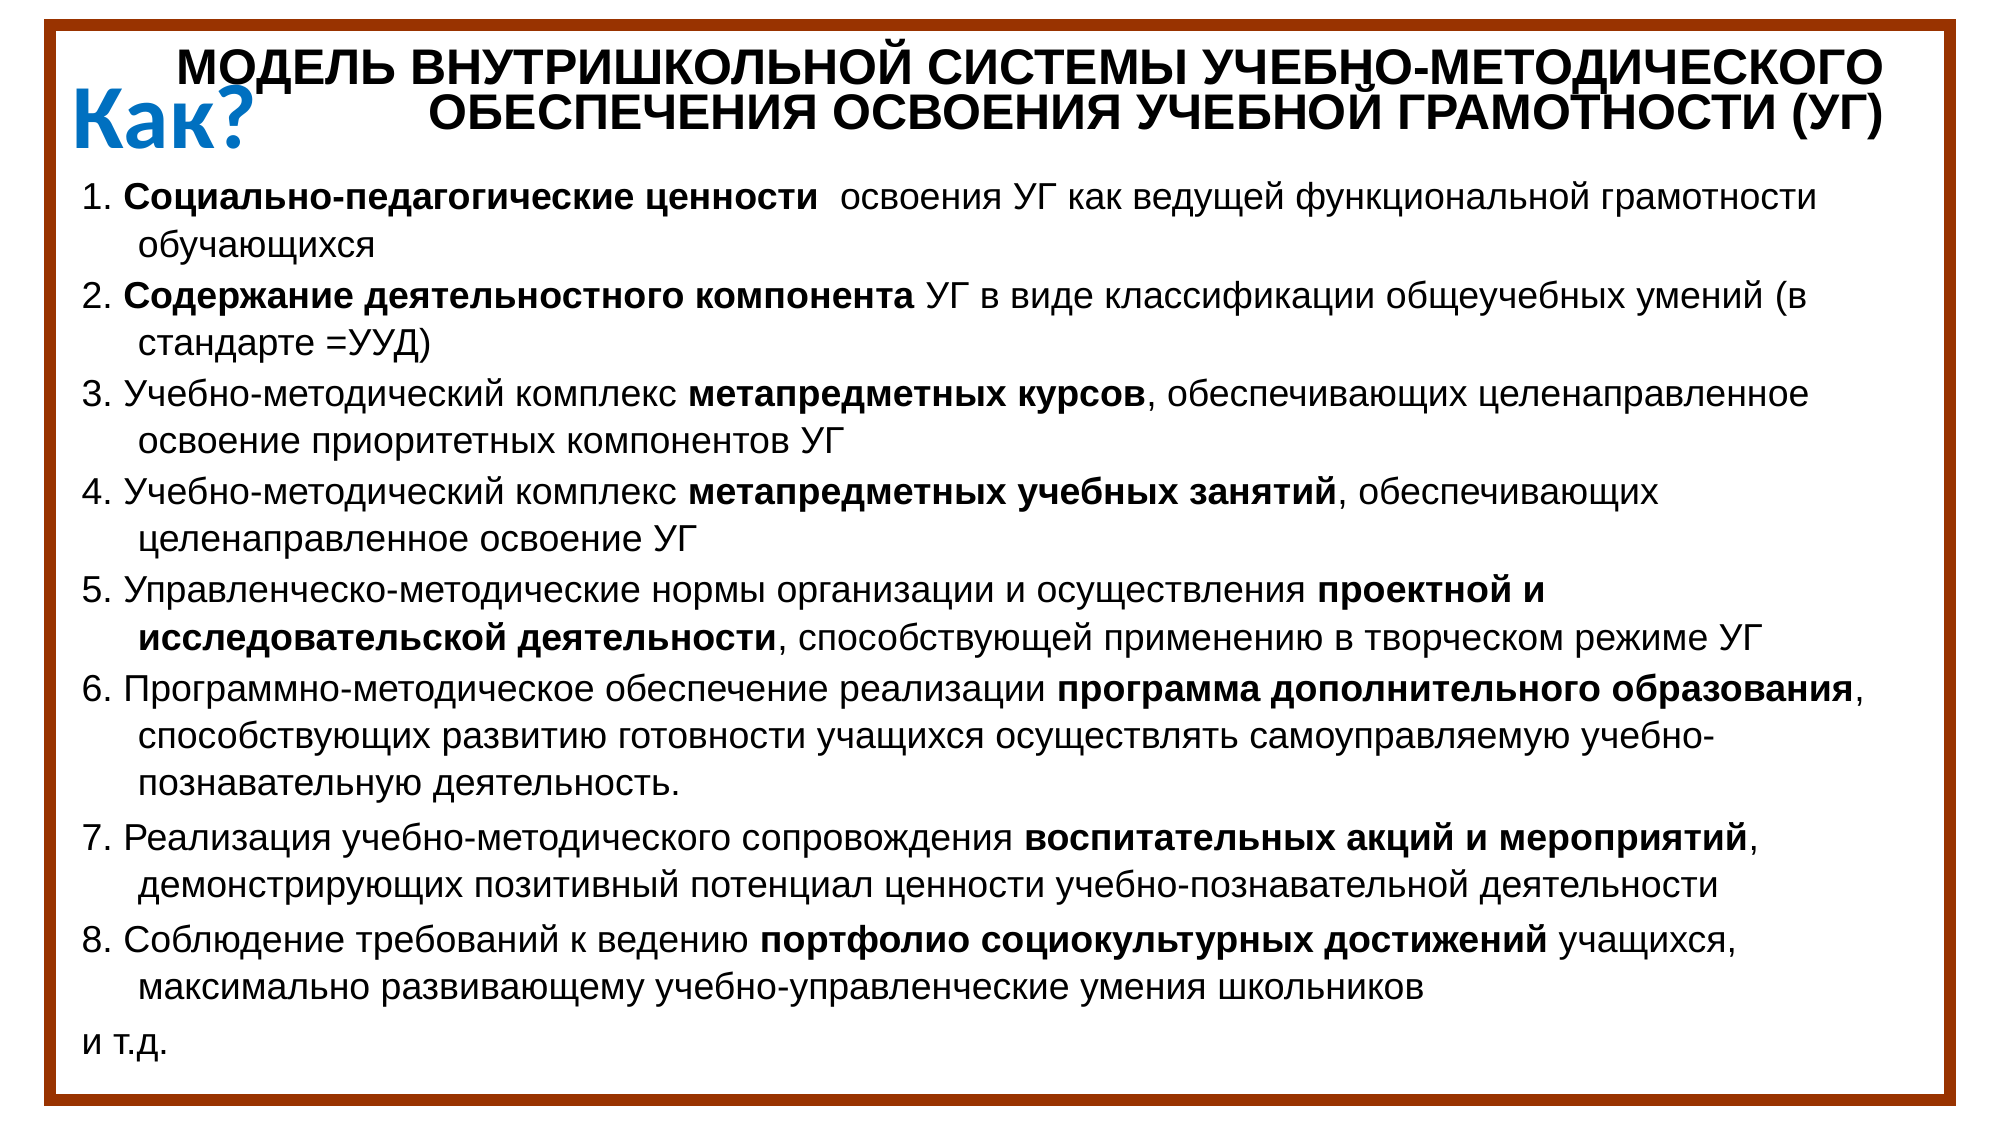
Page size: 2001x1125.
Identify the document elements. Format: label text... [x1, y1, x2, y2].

text_box Как? [50, 49, 280, 146]
text_box [50, 24, 1950, 1100]
